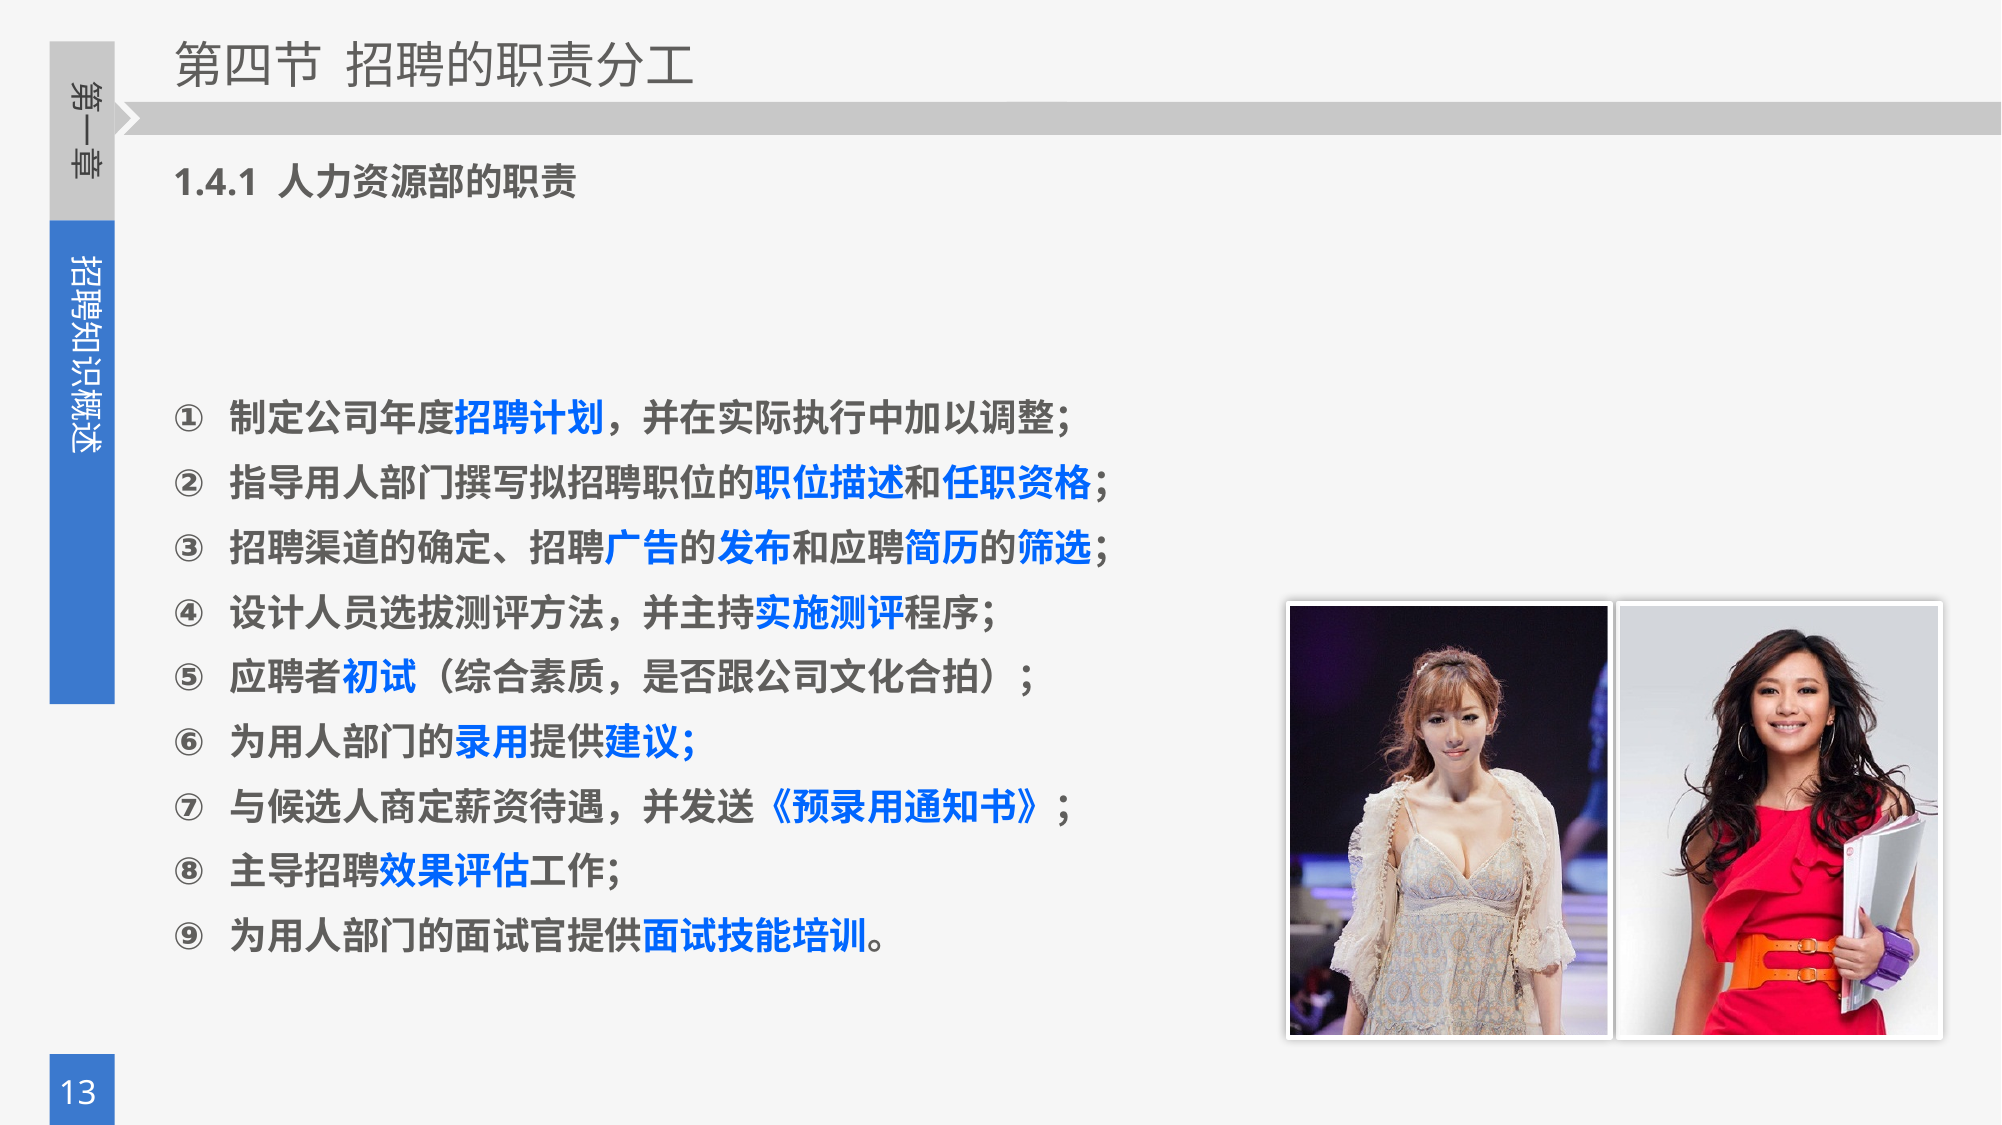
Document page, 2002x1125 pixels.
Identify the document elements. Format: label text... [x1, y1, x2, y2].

text_box 制定公司年度招聘计划，并在实际执行中加以调整； 指导用人部门撰写拟招聘职位的职位描述和任职资格； 招聘渠道的确定、招聘广告的发布和应聘简历的筛选； 设计人员选拔测评方法，并主持实施测评程序； 应聘者初试（综合素质，是否跟公司文化合拍）； 为用人部门的录用提供建议； 与候选人商定薪资待遇，并发送《预录用通知书》； 主导招聘效果评估工作； 为用人部门的面试官提供面试技能培训。 [158, 373, 1946, 965]
picture [1289, 605, 1609, 1036]
text_box 1.4.1 人力资源部的职责 [158, 137, 1025, 211]
picture [1620, 605, 1939, 1036]
